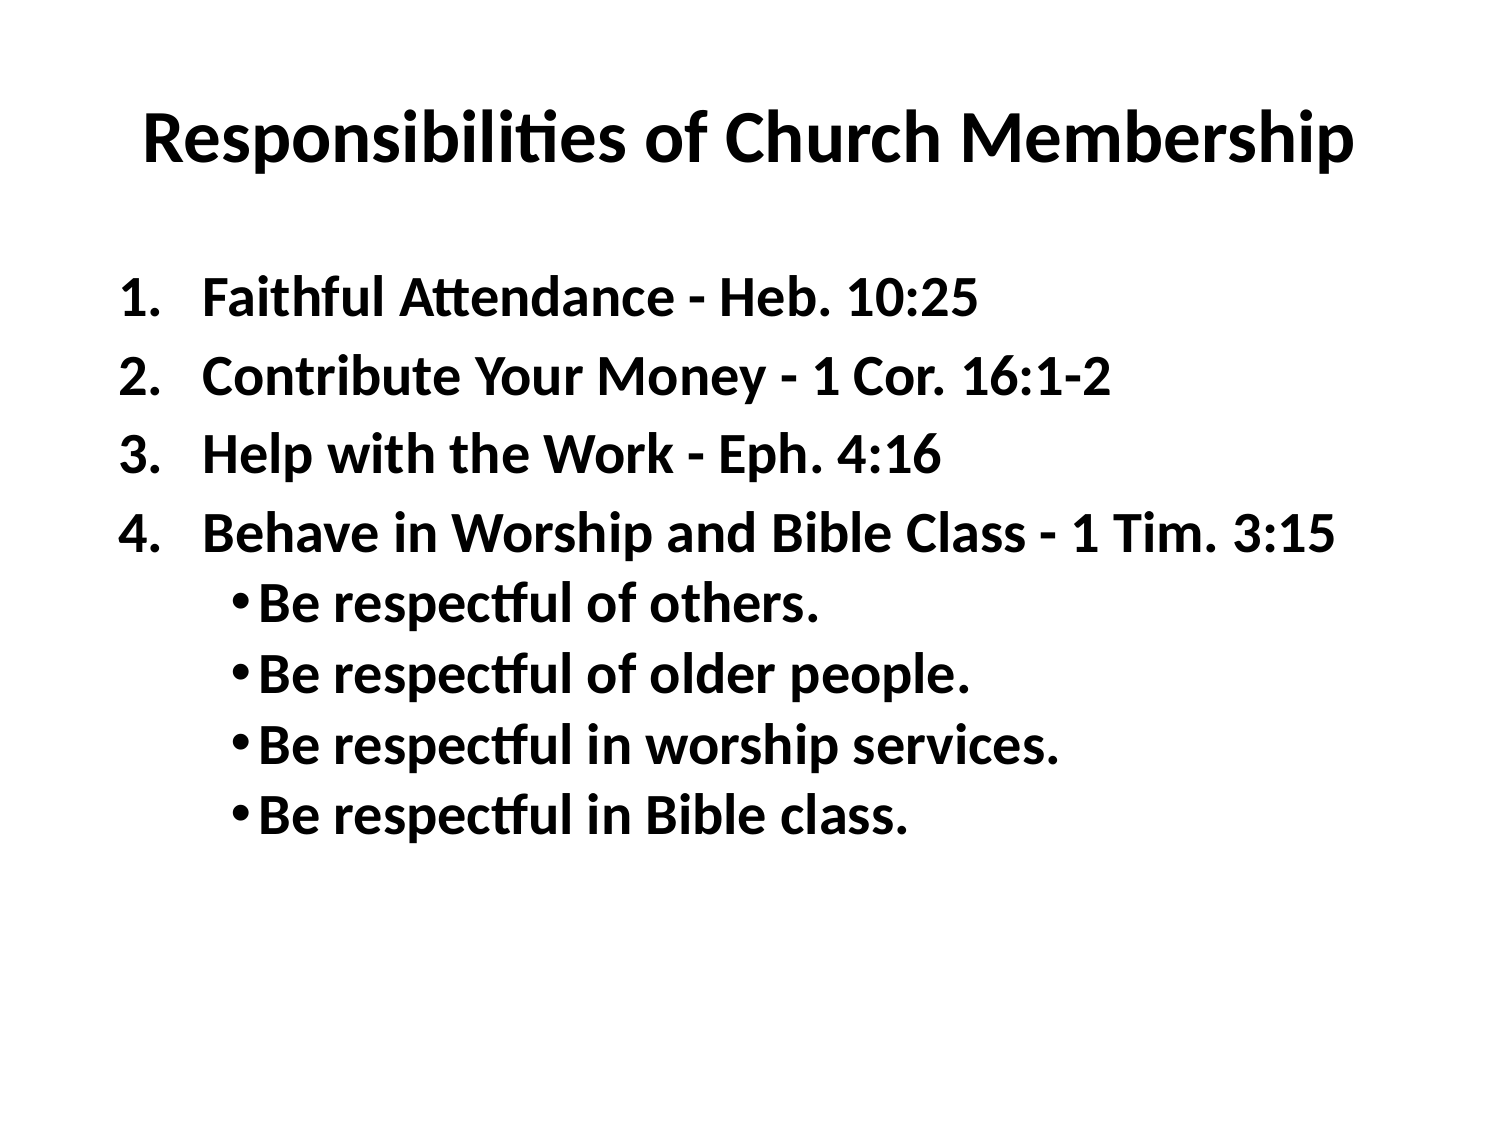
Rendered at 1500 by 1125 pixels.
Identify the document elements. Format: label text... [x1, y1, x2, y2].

list Faithful Attendance - Heb. 10:25 Contribute Your Money - 1 Cor. 16:1-2 Help with the Work - Eph. 4:16 Behave in Worship and Bible Class - 1 Tim. 3:15 Be respectful of others. Be respectful of older people. Be respectful in worship services. Be respectful in Bible class. [103, 259, 1397, 1014]
title Responsibilities of Church Membership [103, 59, 1397, 216]
